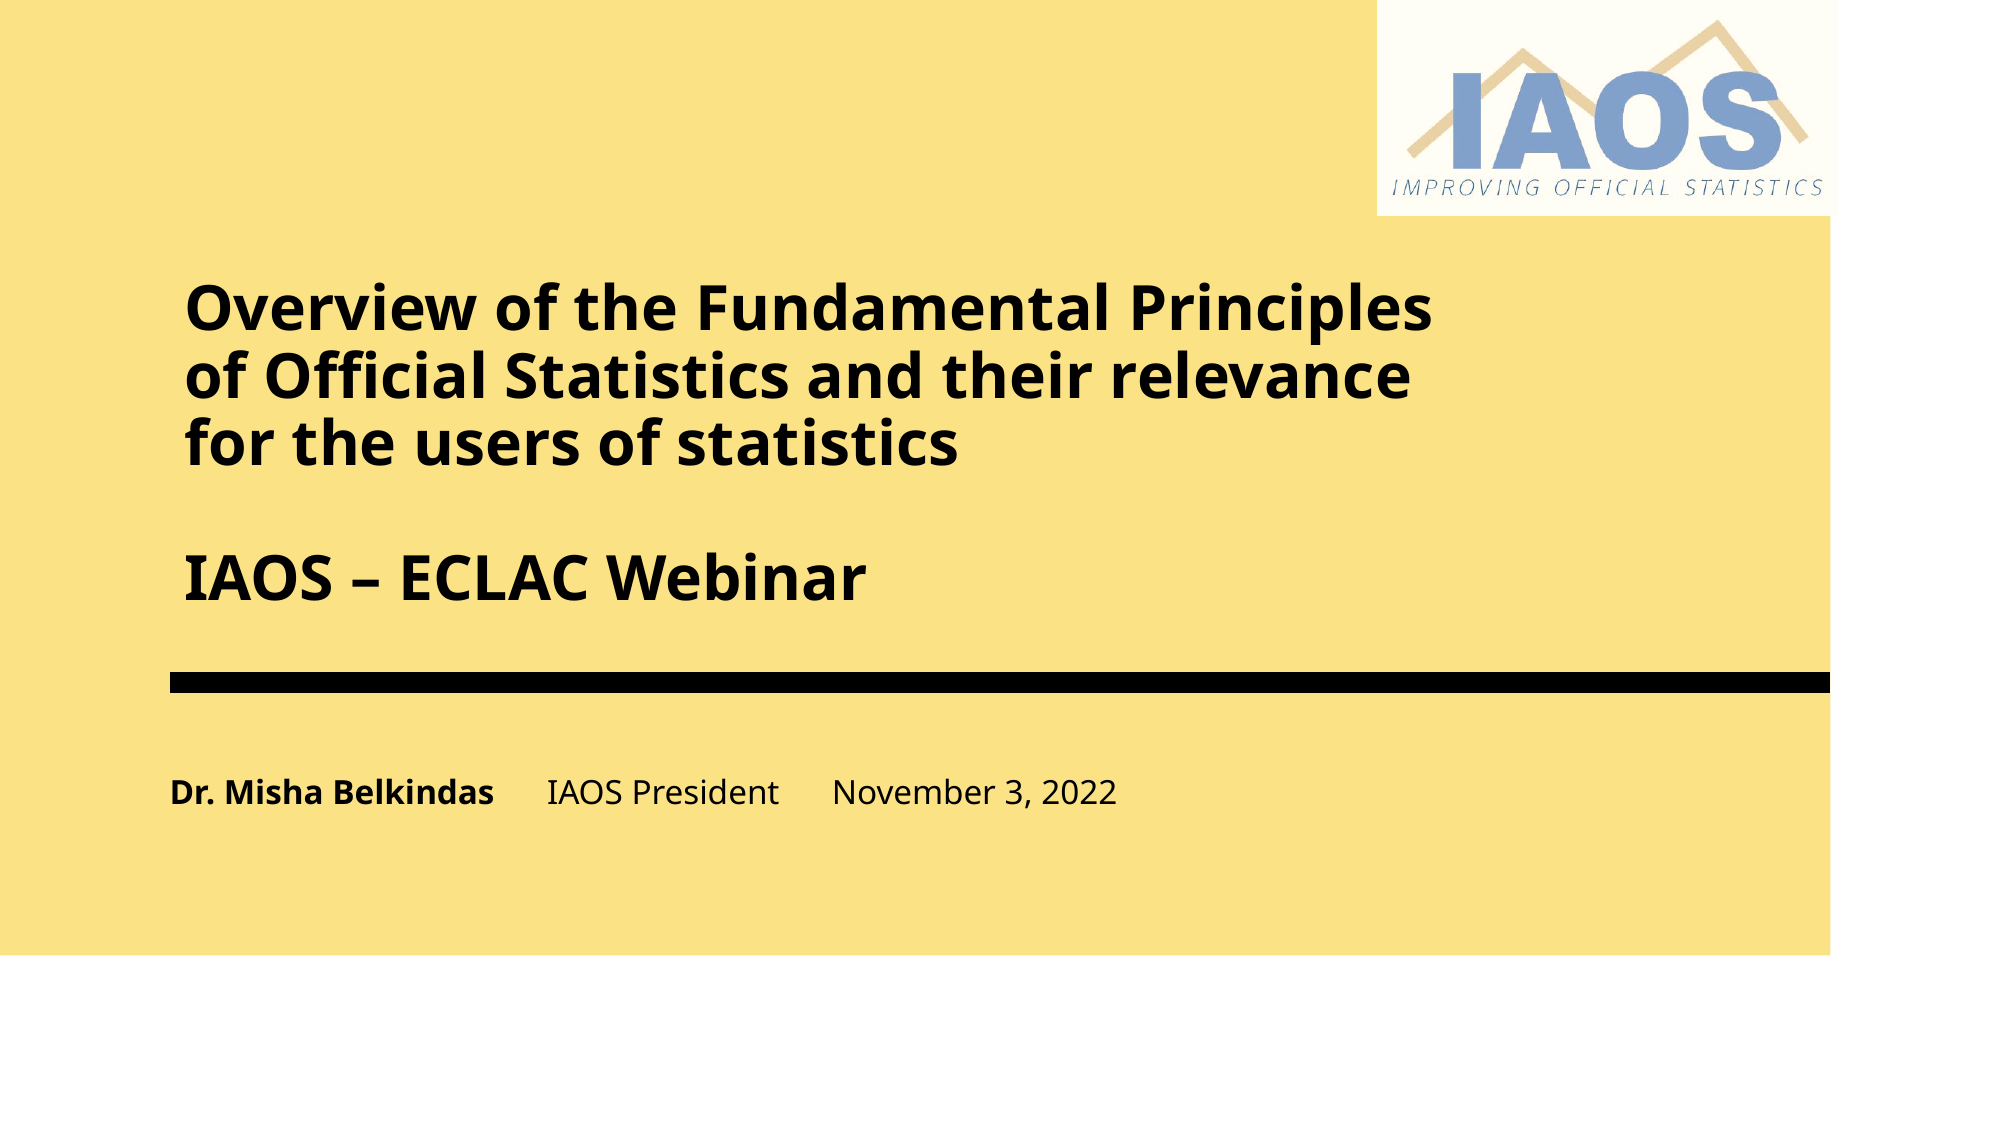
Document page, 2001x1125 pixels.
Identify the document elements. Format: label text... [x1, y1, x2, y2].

title Overview of the Fundamental Principles of Official Statistics and their relevance for the users of statistics IAOS – ECLAC Webinar [169, 216, 1450, 672]
picture [1377, 0, 1838, 216]
list Dr. Misha Belkindas IAOS President November 3, 2022 [169, 775, 1450, 822]
